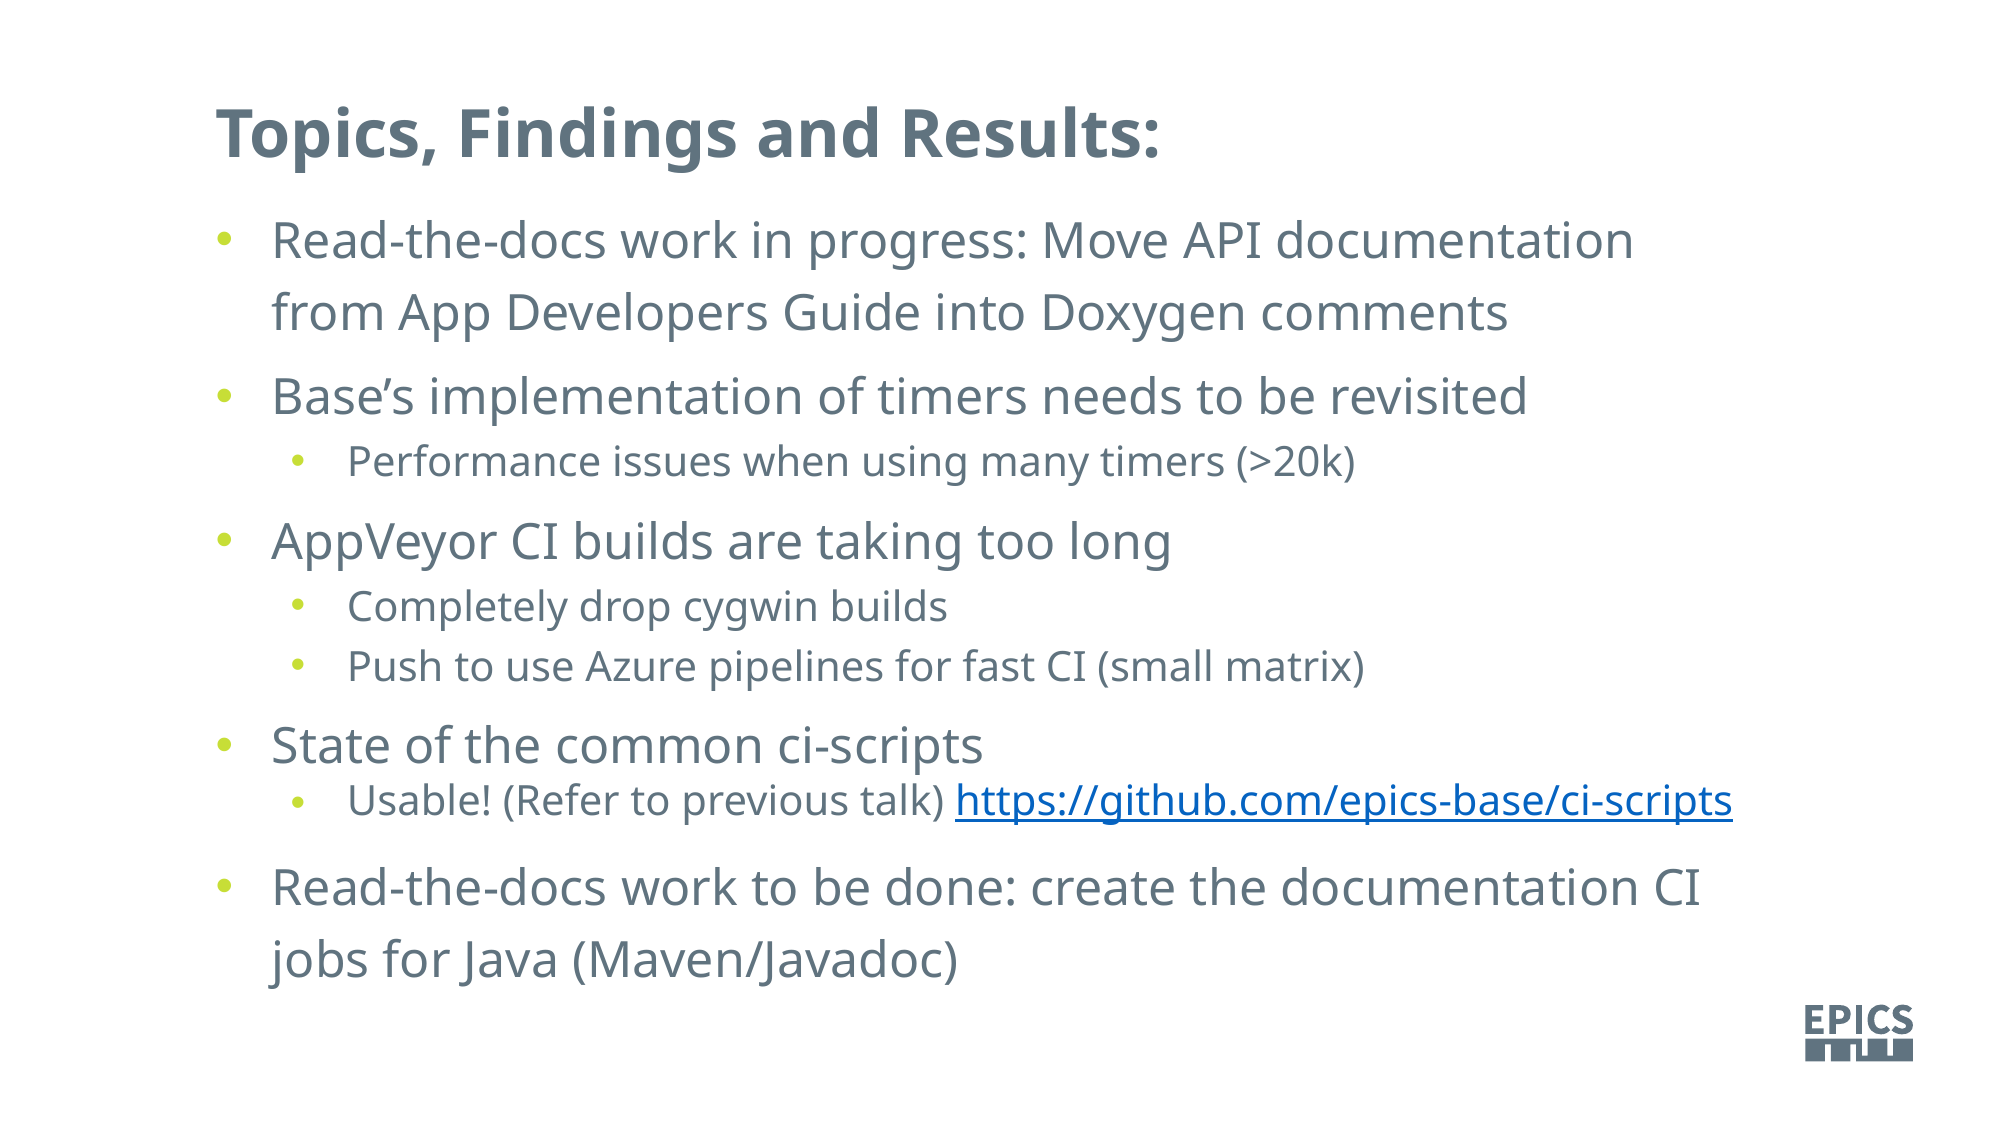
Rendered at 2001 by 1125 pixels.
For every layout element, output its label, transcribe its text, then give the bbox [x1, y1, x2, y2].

text_box Topics, Findings and Results: Read-the-docs work in progress: Move API documentation from App Developers Guide into Doxygen comments Base’s implementation of timers needs to be revisited Performance issues when using many timers (>20k) AppVeyor CI builds are taking too long Completely drop cygwin builds Push to use Azure pipelines for fast CI (small matrix) State of the common ci-scripts Usable! (Refer to previous talk) https://github.com/epics-base/ci-scripts Read-the-docs work to be done: create the documentation CI jobs for Java (Maven/Javadoc) [215, 74, 1739, 988]
